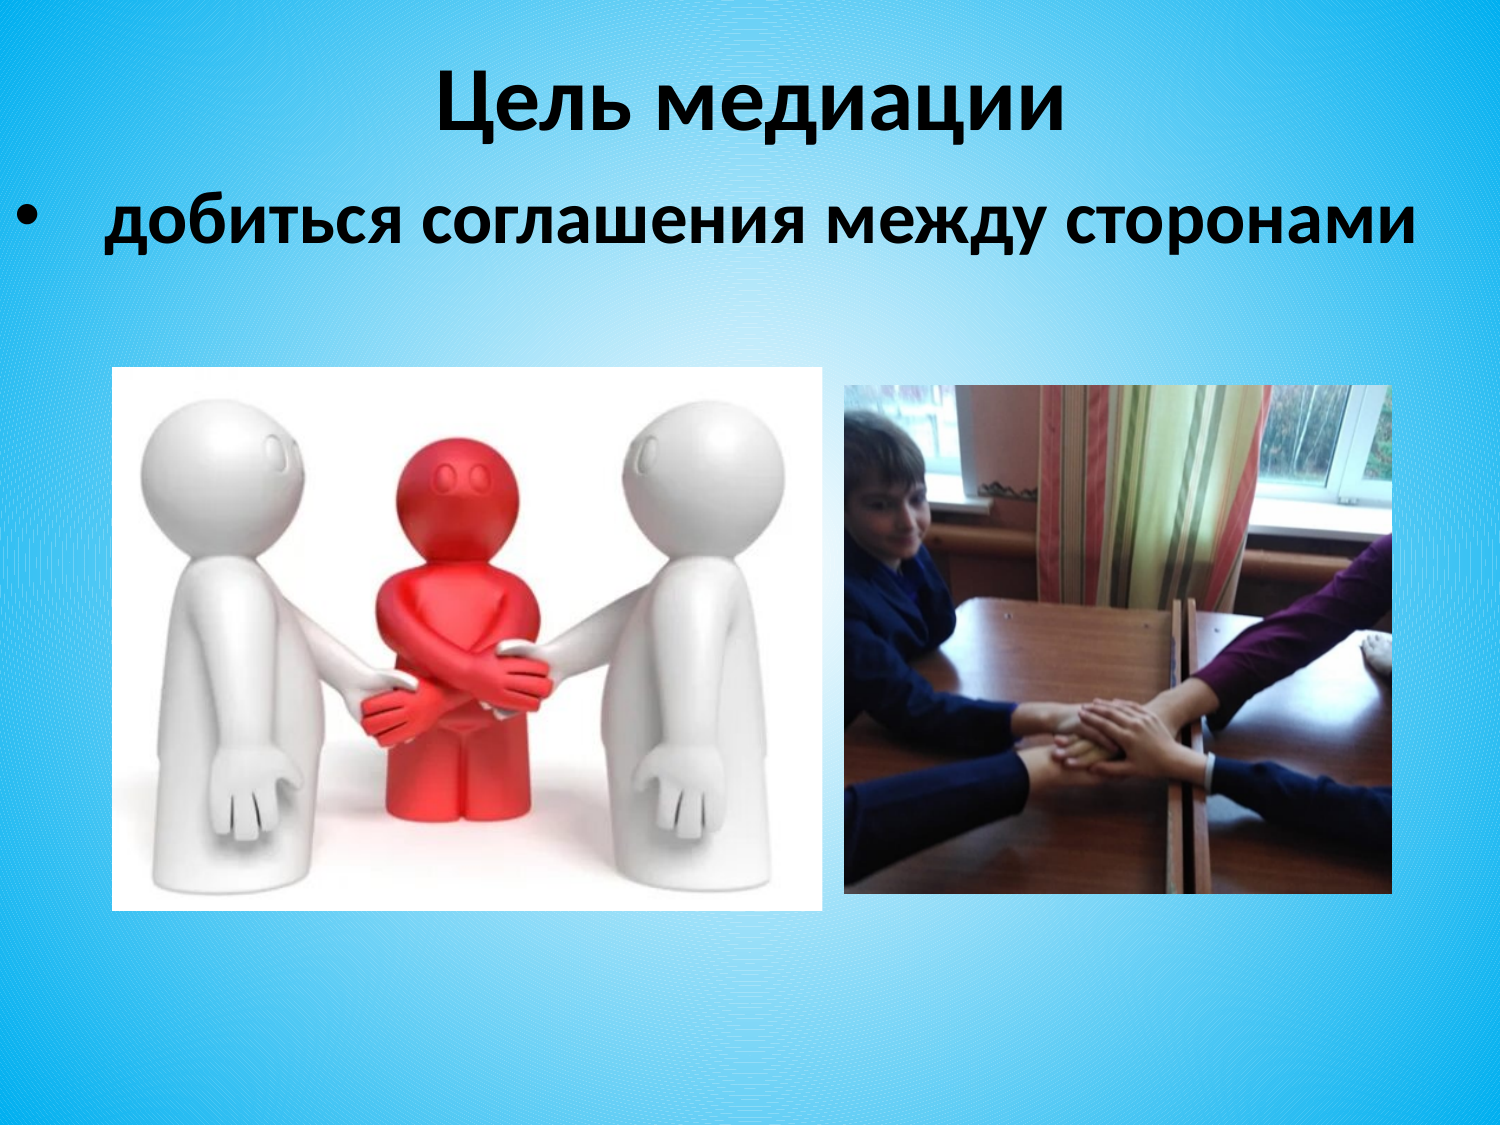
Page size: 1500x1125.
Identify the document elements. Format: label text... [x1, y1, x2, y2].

picture [844, 385, 1392, 894]
picture [111, 367, 823, 912]
list добиться соглашения между сторонами [0, 160, 1500, 445]
title Цель медиации [76, 0, 1427, 160]
